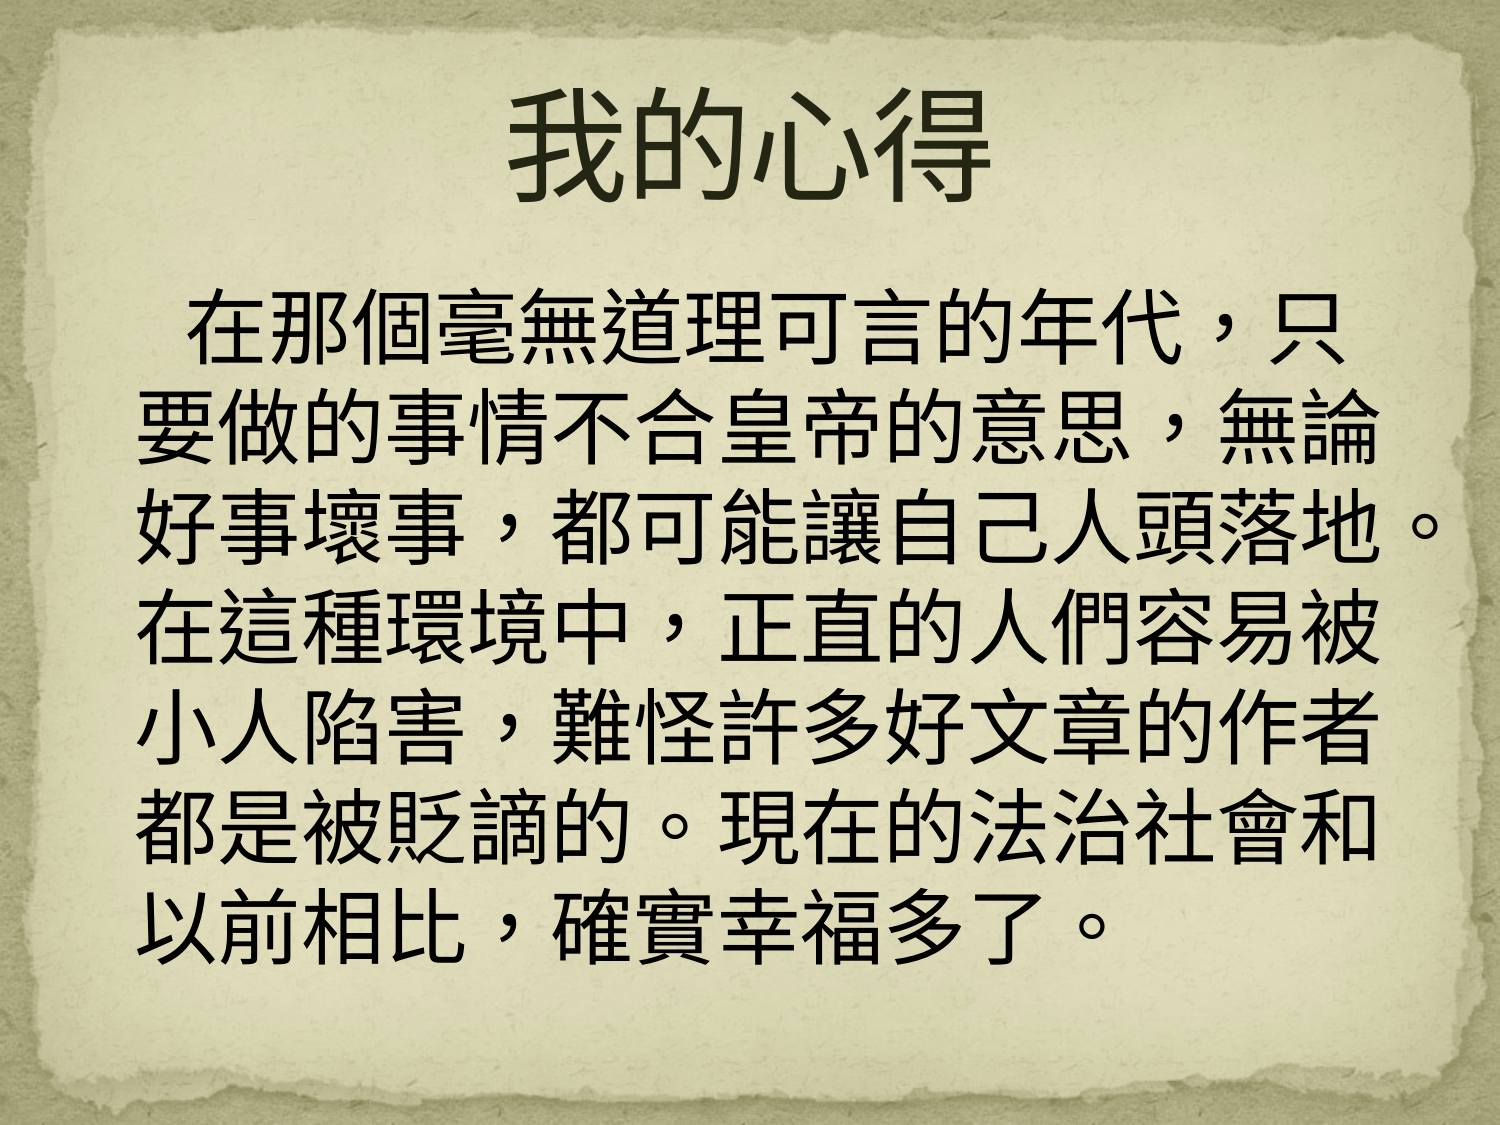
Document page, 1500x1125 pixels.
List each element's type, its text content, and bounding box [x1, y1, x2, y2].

title 我的心得 [74, 24, 1425, 225]
list 在那個毫無道理可言的年代，只要做的事情不合皇帝的意思，無論好事壞事，都可能讓自己人頭落地。在這種環境中，正直的人們容易被小人陷害，難怪許多好文章的作者都是被貶謫的。現在的法治社會和以前相比，確實幸福多了。 [75, 249, 1425, 1000]
